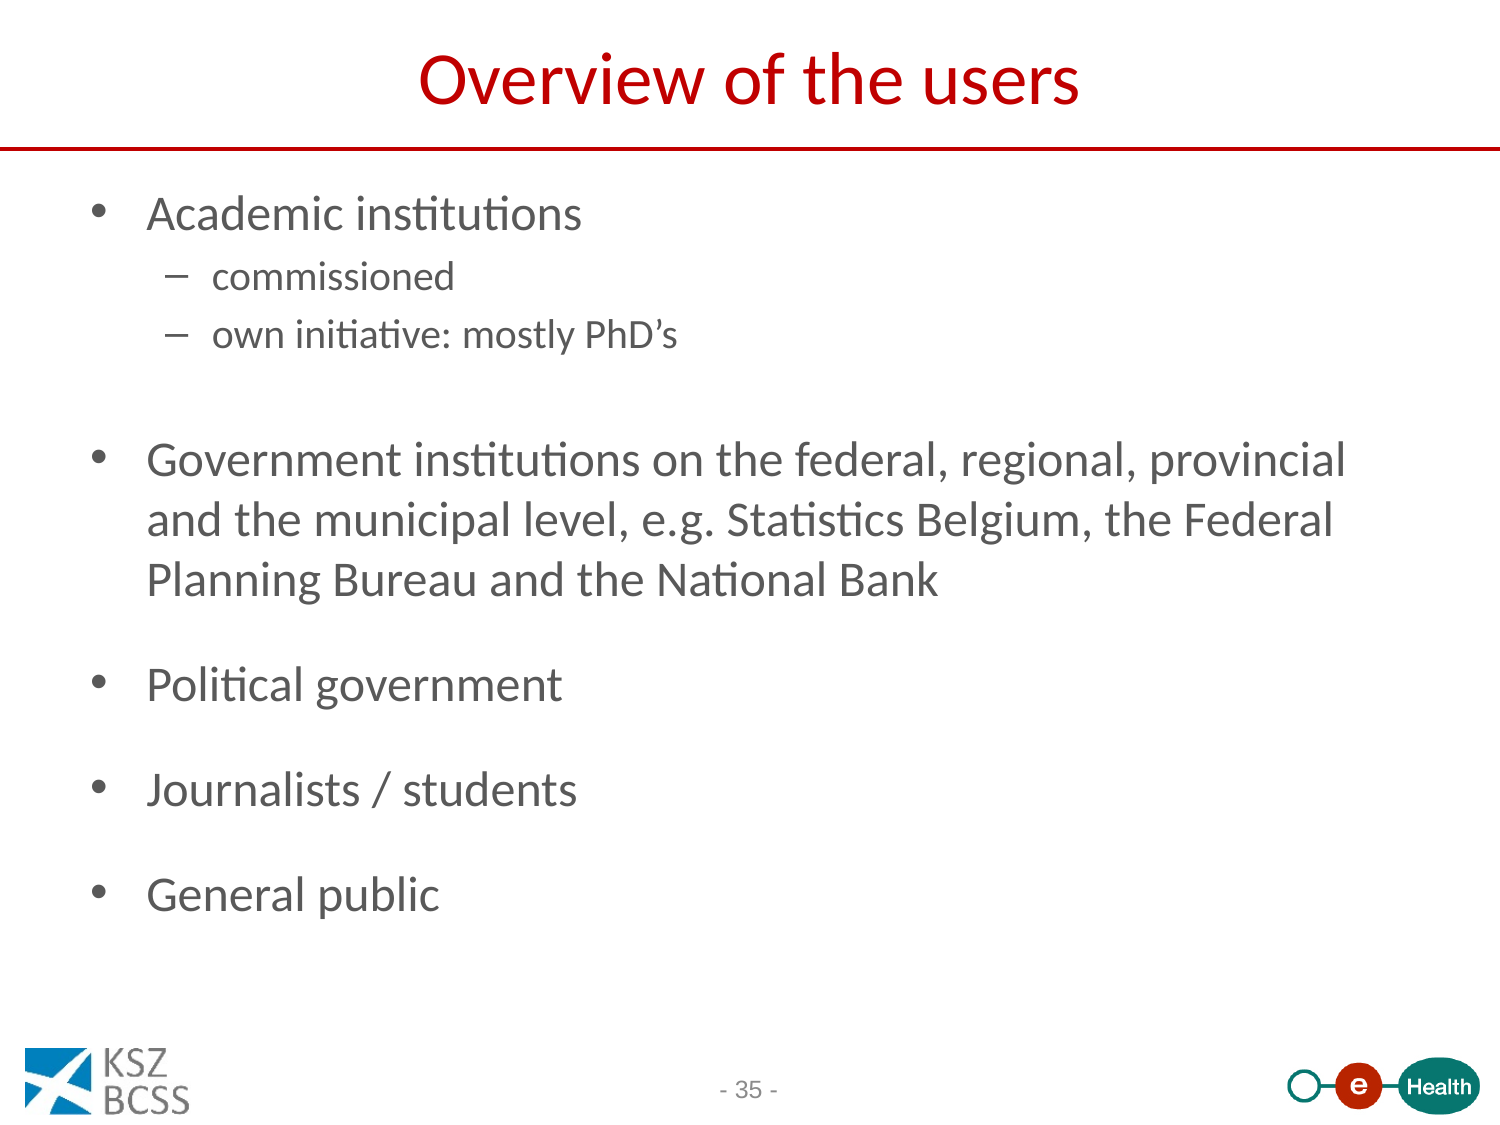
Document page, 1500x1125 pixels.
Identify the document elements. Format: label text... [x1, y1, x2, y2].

title Overview of the users [0, 0, 1500, 149]
picture [1258, 1046, 1500, 1118]
slide_number - 35 - [577, 1058, 928, 1119]
list Academic institutions commissioned own initiative: mostly PhD’s Government institutions on the federal, regional, provincial and the municipal level, e.g. Statistics Belgium, the Federal Planning Bureau and the National Bank Political government Journalists / students General public [75, 172, 1425, 1041]
picture [25, 1048, 191, 1115]
